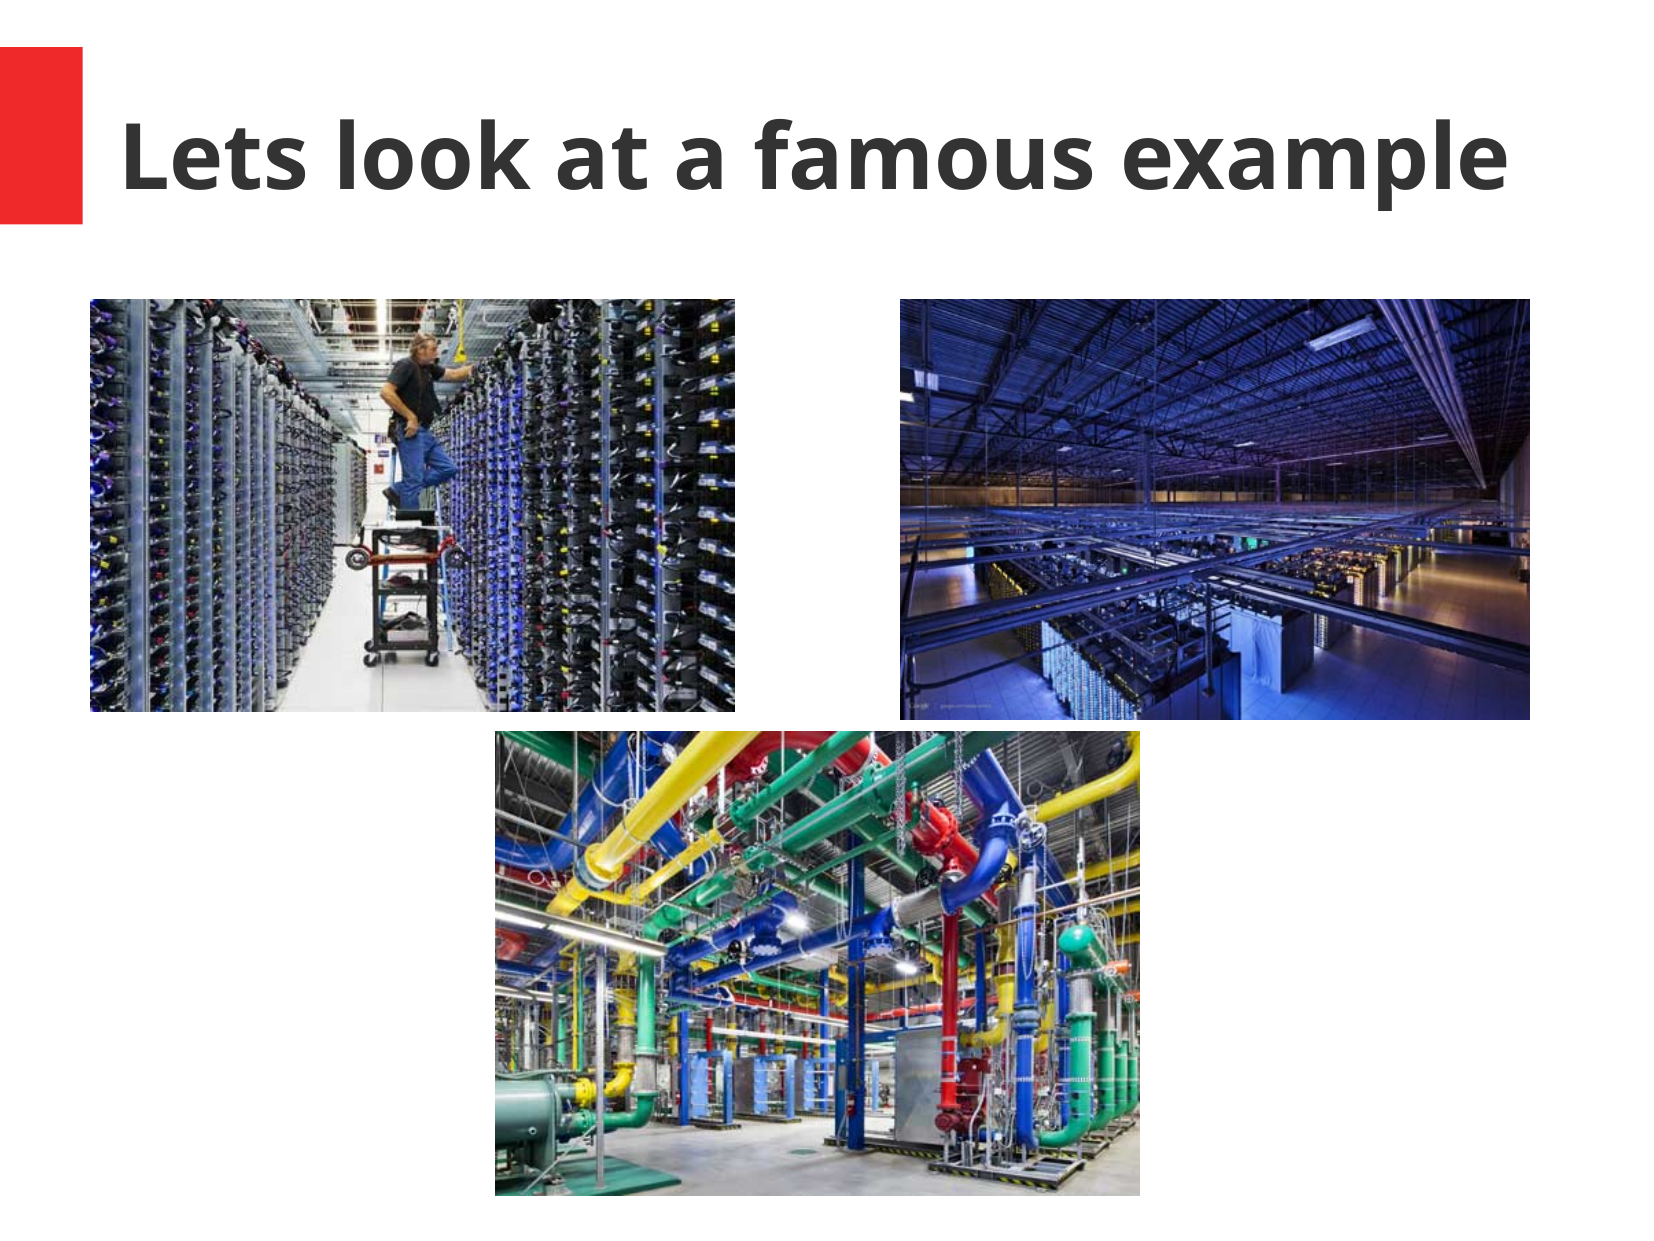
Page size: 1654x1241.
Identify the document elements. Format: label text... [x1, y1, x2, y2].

picture [90, 299, 736, 712]
picture [899, 299, 1531, 720]
picture [495, 731, 1141, 1197]
text_box Lets look at a famous example [118, 45, 1571, 260]
